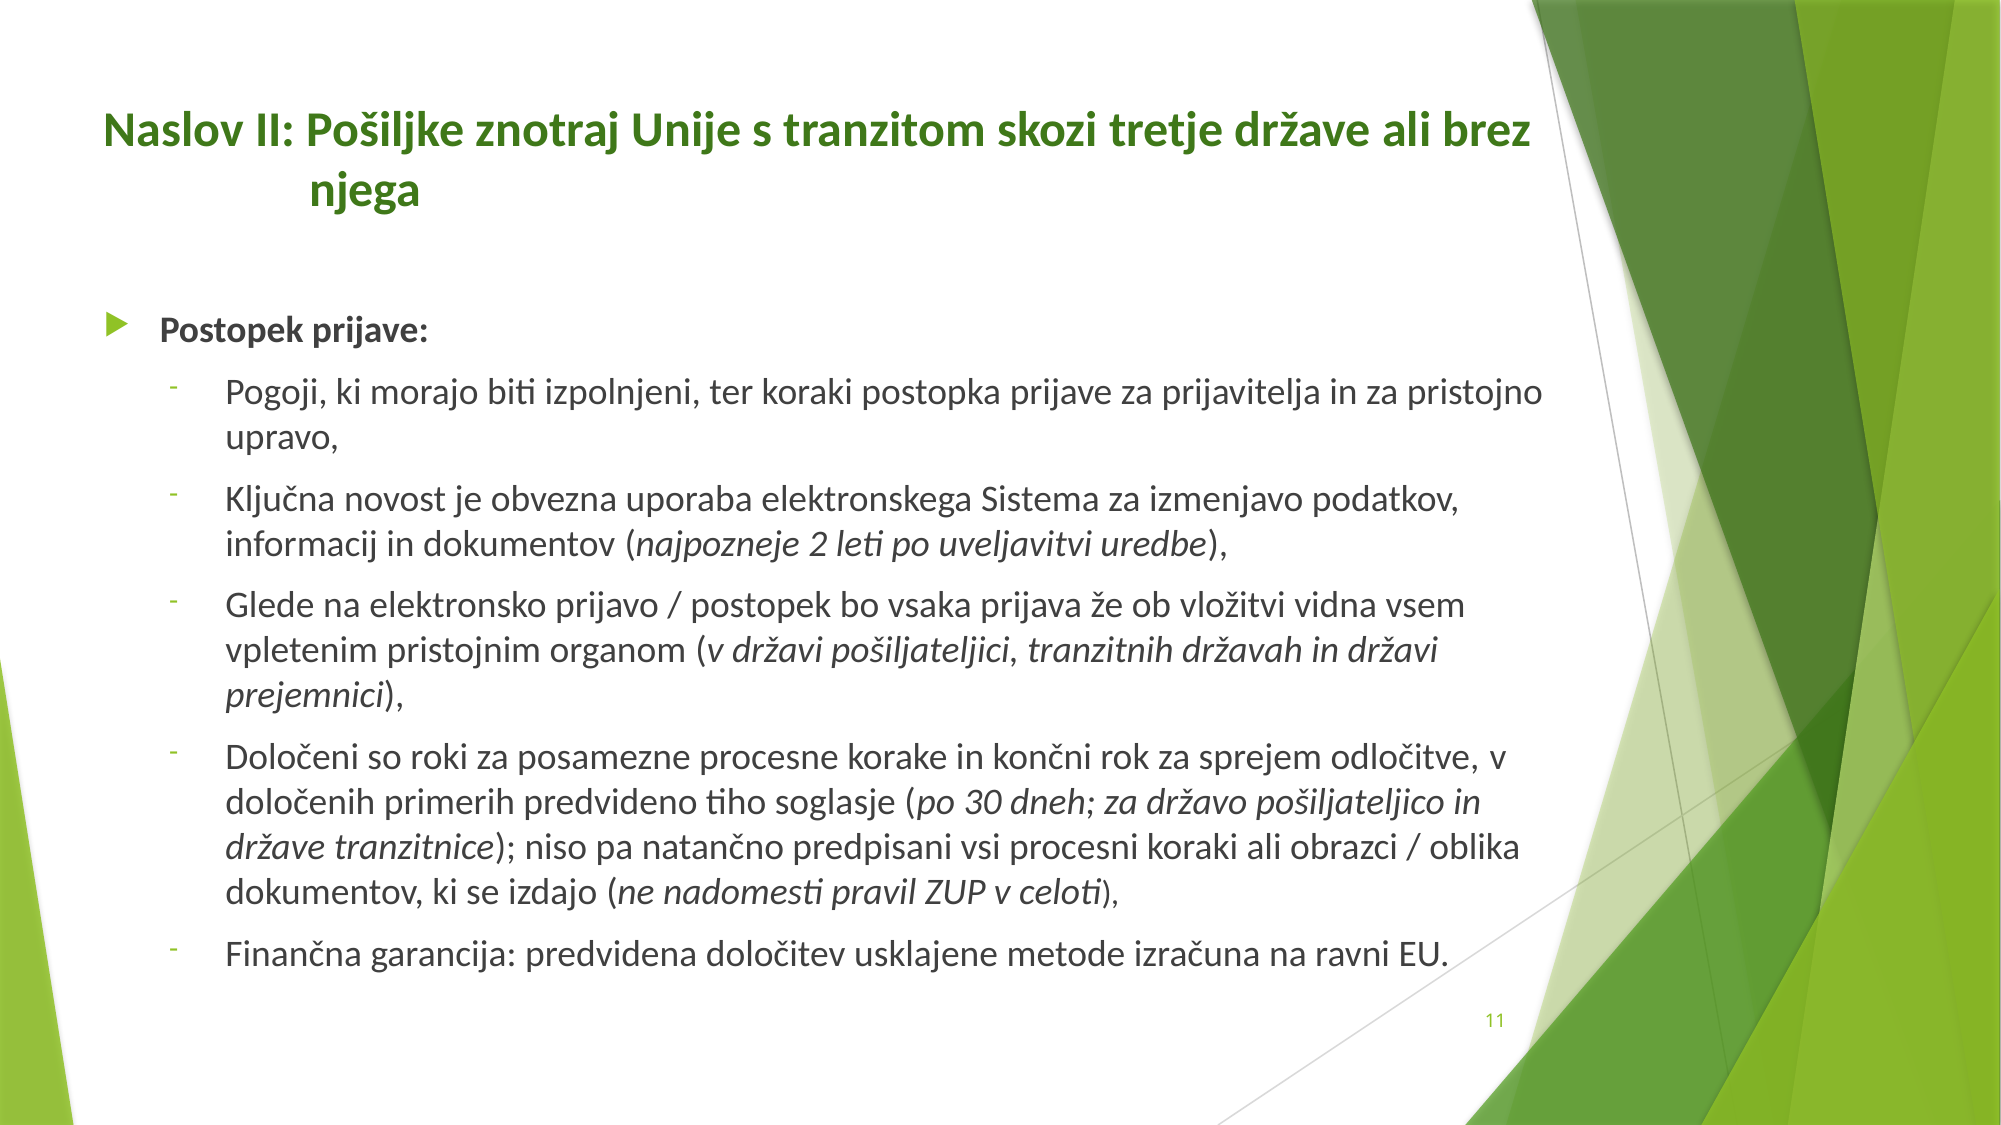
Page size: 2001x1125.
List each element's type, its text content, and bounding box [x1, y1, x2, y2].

slide_number 11 [1409, 991, 1522, 1051]
list Postopek prijave: Pogoji, ki morajo biti izpolnjeni, ter koraki postopka prijave za prijavitelja in za pristojno upravo, Ključna novost je obvezna uporaba elektronskega Sistema za izmenjavo podatkov, informacij in dokumentov (najpozneje 2 leti po uveljavitvi uredbe), Glede na elektronsko prijavo / postopek bo vsaka prijava že ob vložitvi vidna vsem vpletenim pristojnim organom (v državi pošiljateljici, tranzitnih državah in državi prejemnici), Določeni so roki za posamezne procesne korake in končni rok za sprejem odločitve, v določenih primerih predvideno tiho soglasje (po 30 dneh; za državo pošiljateljico in države tranzitnice); niso pa natančno predpisani vsi procesni koraki ali obrazci / oblika dokumentov, ki se izdajo (ne nadomesti pravil ZUP v celoti), Finančna garancija: predvidena določitev usklajene metode izračuna na ravni EU. [88, 236, 1565, 1063]
title Naslov II: Pošiljke znotraj Unije s tranzitom skozi tretje države ali brez njega [88, 88, 1565, 207]
